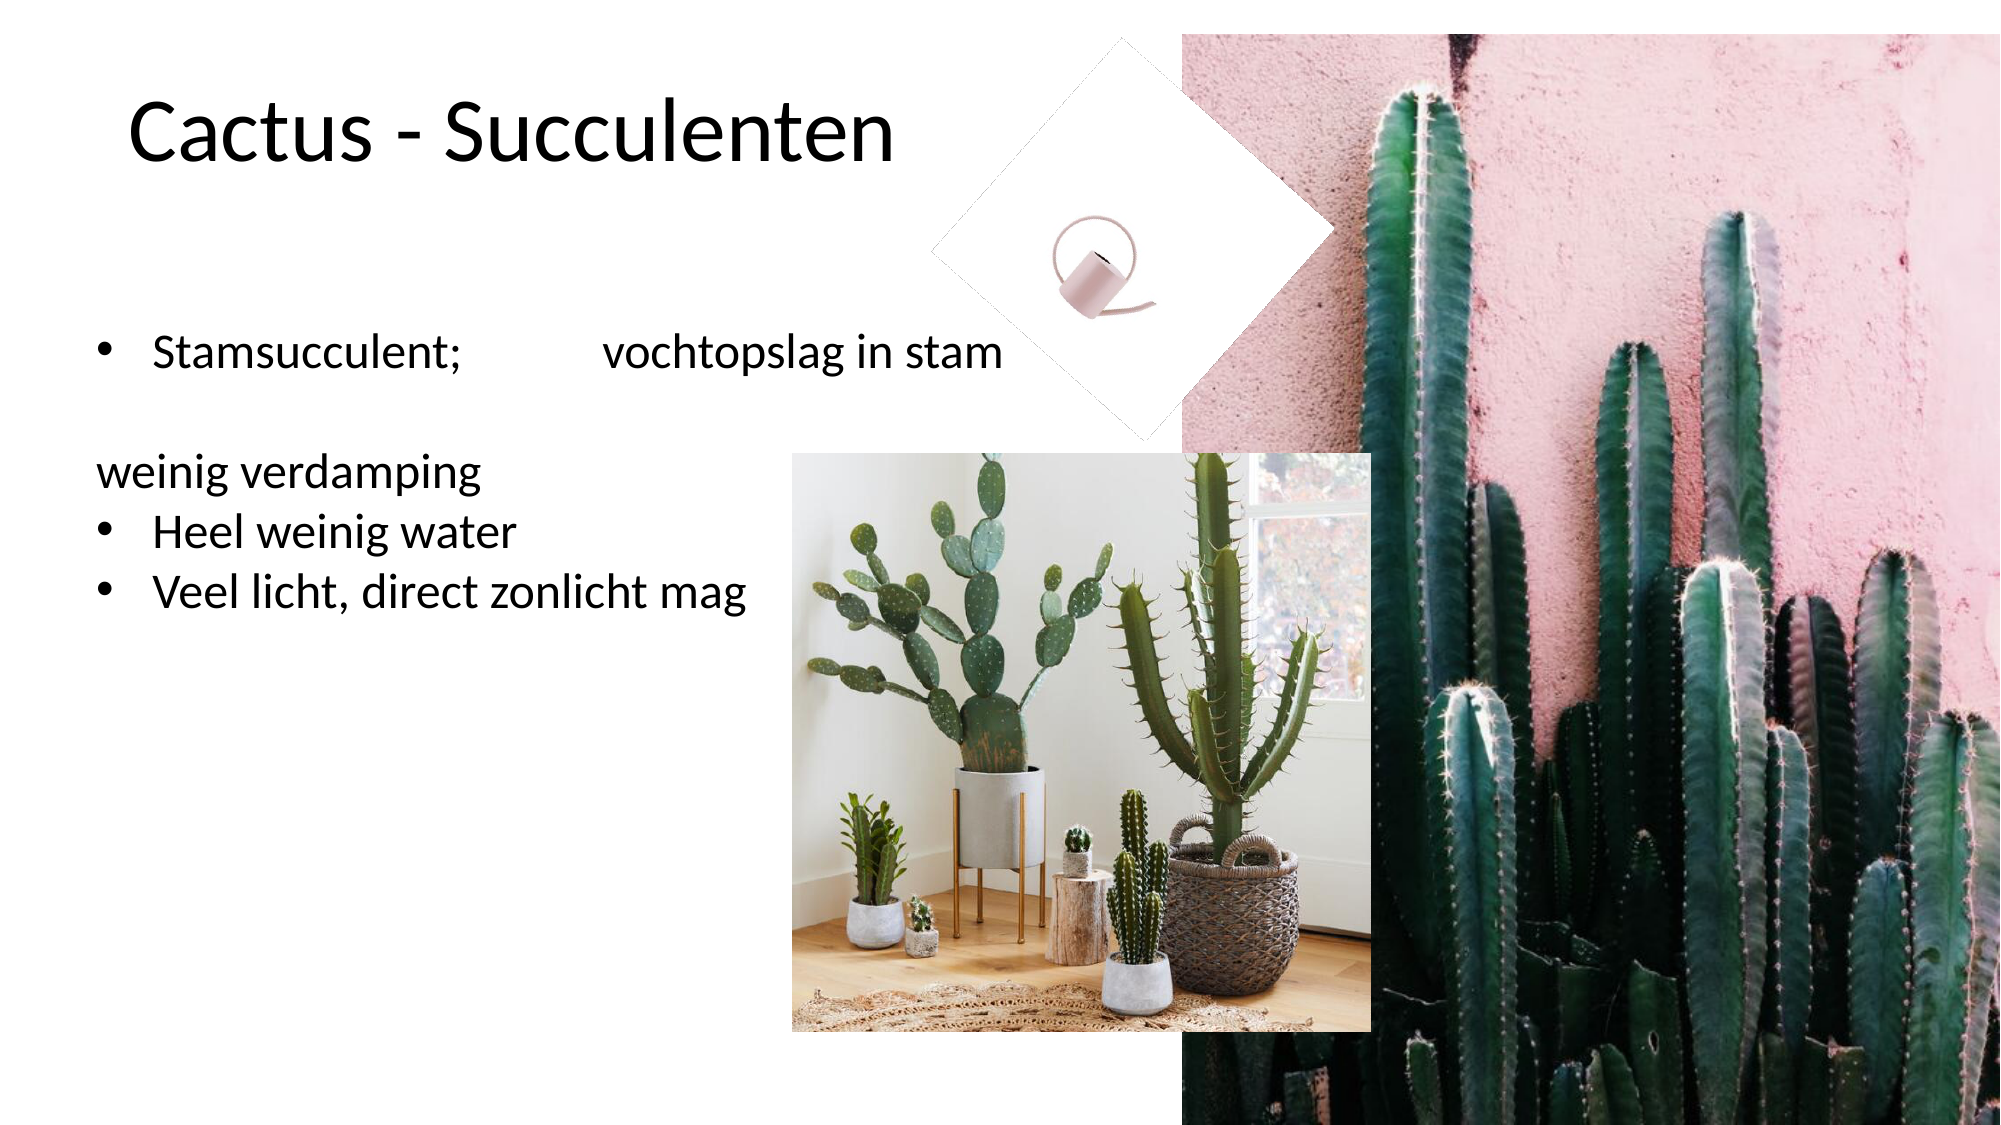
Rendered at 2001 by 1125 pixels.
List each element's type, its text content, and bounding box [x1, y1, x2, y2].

picture [792, 34, 2000, 1125]
text_box Cactus - Succulenten [113, 62, 914, 188]
text_box Stamsucculent; vochtopslag in stam weinig verdamping Heel weinig water Veel licht, direct zonlicht mag [81, 310, 1082, 626]
